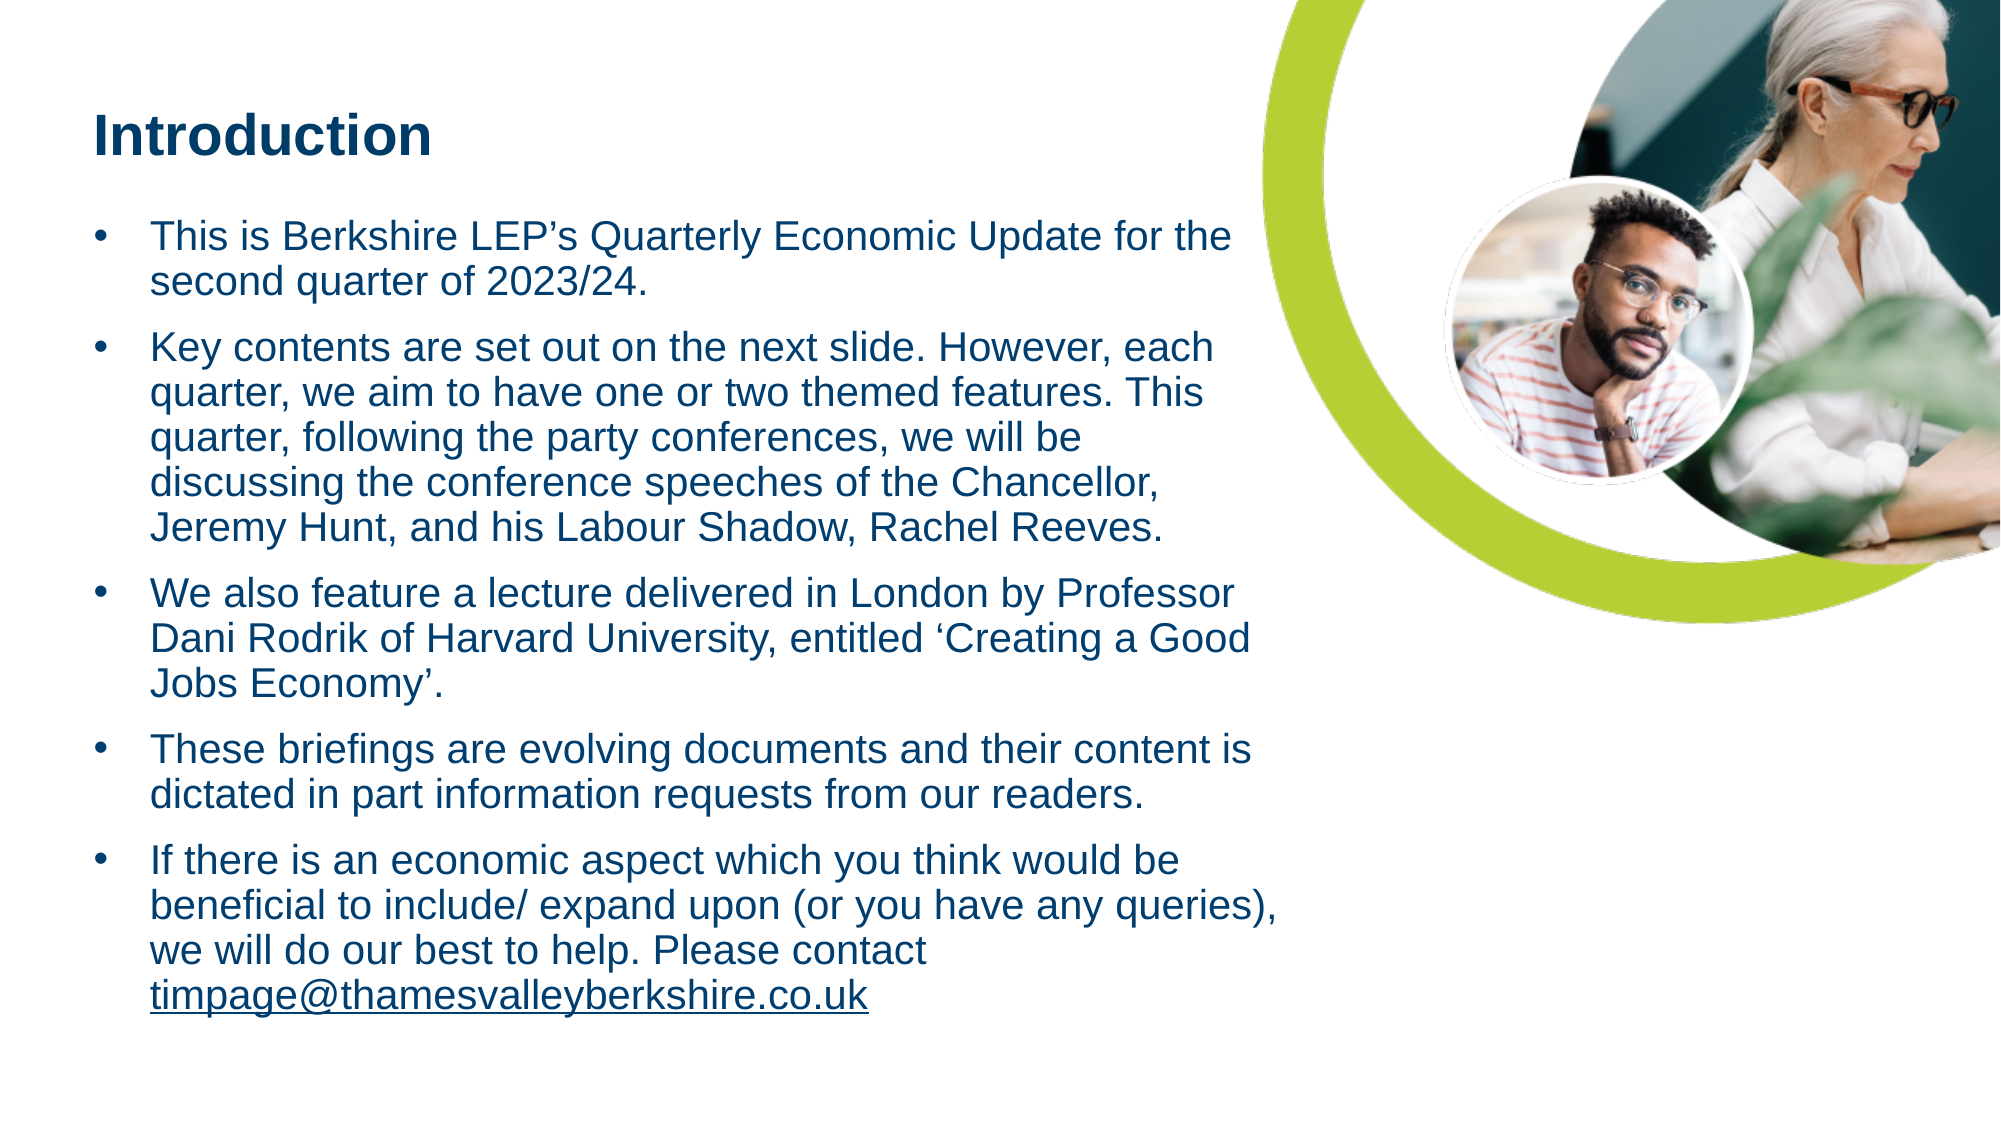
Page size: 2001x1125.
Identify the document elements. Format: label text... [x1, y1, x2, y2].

picture [560, 0, 2001, 810]
title Introduction [78, 40, 1354, 176]
list This is Berkshire LEP’s Quarterly Economic Update for the second quarter of 2023/24. Key contents are set out on the next slide. However, each quarter, we aim to have one or two themed features. This quarter, following the party conferences, we will be discussing the conference speeches of the Chancellor, Jeremy Hunt, and his Labour Shadow, Rachel Reeves. We also feature a lecture delivered in London by Professor Dani Rodrik of Harvard University, entitled ‘Creating a Good Jobs Economy’. These briefings are evolving documents and their content is dictated in part information requests from our readers. If there is an economic aspect which you think would be beneficial to include/ expand upon (or you have any queries), we will do our best to help. Please contact timpage@thamesvalleyberkshire.co.uk [78, 207, 1300, 1049]
